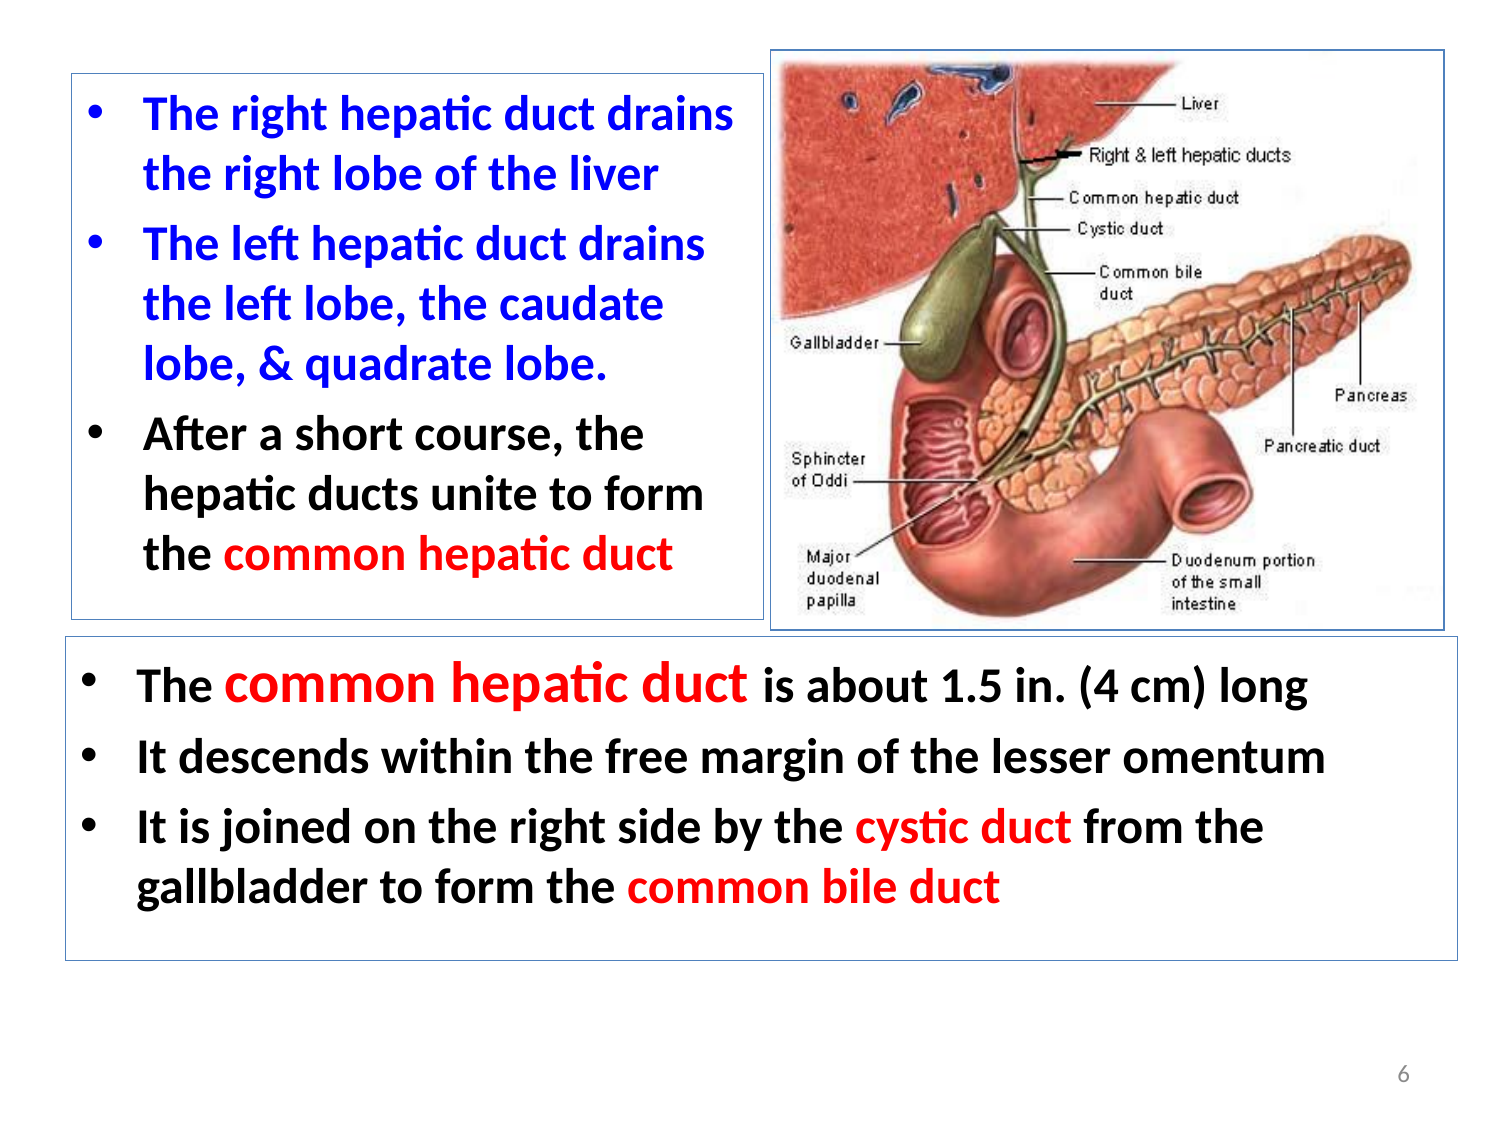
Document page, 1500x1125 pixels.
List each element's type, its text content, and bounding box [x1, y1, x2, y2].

picture [771, 50, 1444, 630]
text_box The common hepatic duct is about 1.5 in. (4 cm) long It descends within the free margin of the lesser omentum It is joined on the right side by the cystic duct from the gallbladder to form the common bile duct [65, 636, 1458, 961]
slide_number 6 [1074, 1042, 1425, 1103]
text_box The right hepatic duct drains the right lobe of the liver The left hepatic duct drains the left lobe, the caudate lobe, & quadrate lobe. After a short course, the hepatic ducts unite to form the common hepatic duct [71, 73, 764, 620]
